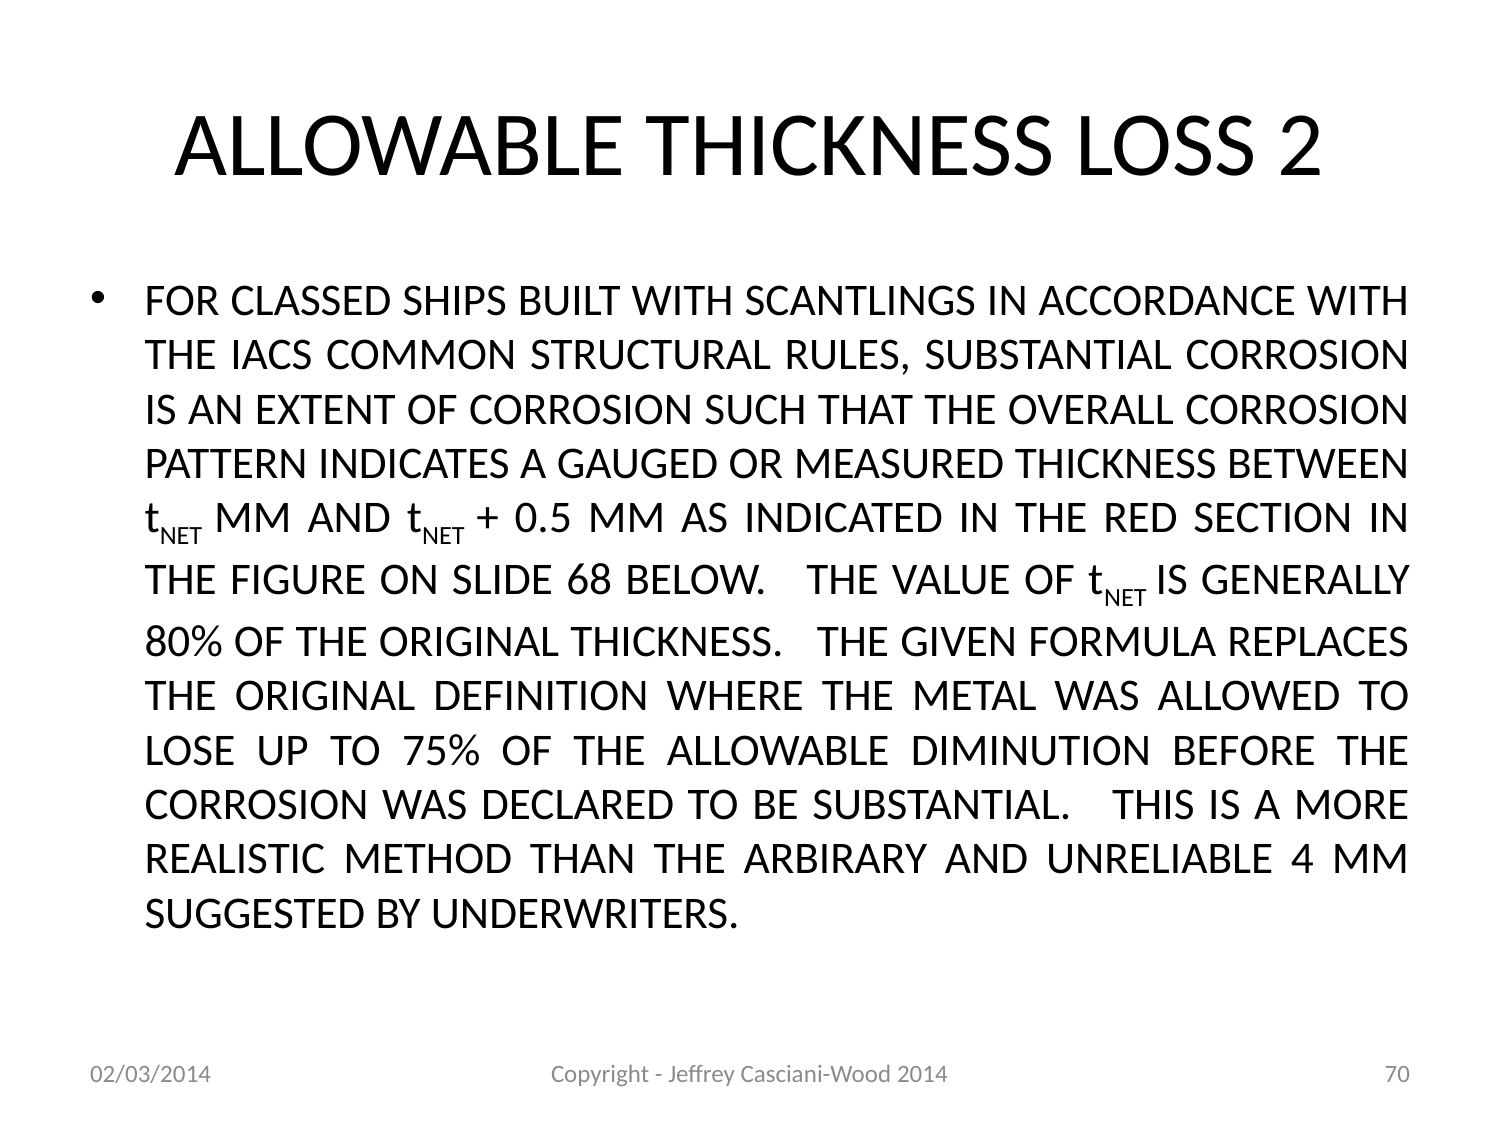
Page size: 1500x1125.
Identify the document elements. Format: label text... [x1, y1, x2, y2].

list FOR CLASSED SHIPS BUILT WITH SCANTLINGS IN ACCORDANCE WITH THE IACS COMMON STRUCTURAL RULES, SUBSTANTIAL CORROSION IS AN EXTENT OF CORROSION SUCH THAT THE OVERALL CORROSION PATTERN INDICATES A GAUGED OR MEASURED THICKNESS BETWEEN tNET MM AND tNET + 0.5 MM AS INDICATED IN THE RED SECTION IN THE FIGURE ON SLIDE 68 BELOW. THE VALUE OF tNET IS GENERALLY 80% OF THE ORIGINAL THICKNESS. THE GIVEN FORMULA REPLACES THE ORIGINAL DEFINITION WHERE THE METAL WAS ALLOWED TO LOSE UP TO 75% OF THE ALLOWABLE DIMINUTION BEFORE THE CORROSION WAS DECLARED TO BE SUBSTANTIAL. THIS IS A MORE REALISTIC METHOD THAN THE ARBIRARY AND UNRELIABLE 4 MM SUGGESTED BY UNDERWRITERS. [75, 262, 1425, 1005]
title ALLOWABLE THICKNESS LOSS 2 [75, 45, 1425, 233]
footer Copyright - Jeffrey Casciani-Wood 2014 [512, 1042, 988, 1103]
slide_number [75, 1042, 425, 1103]
slide_number 70 [1074, 1042, 1425, 1103]
